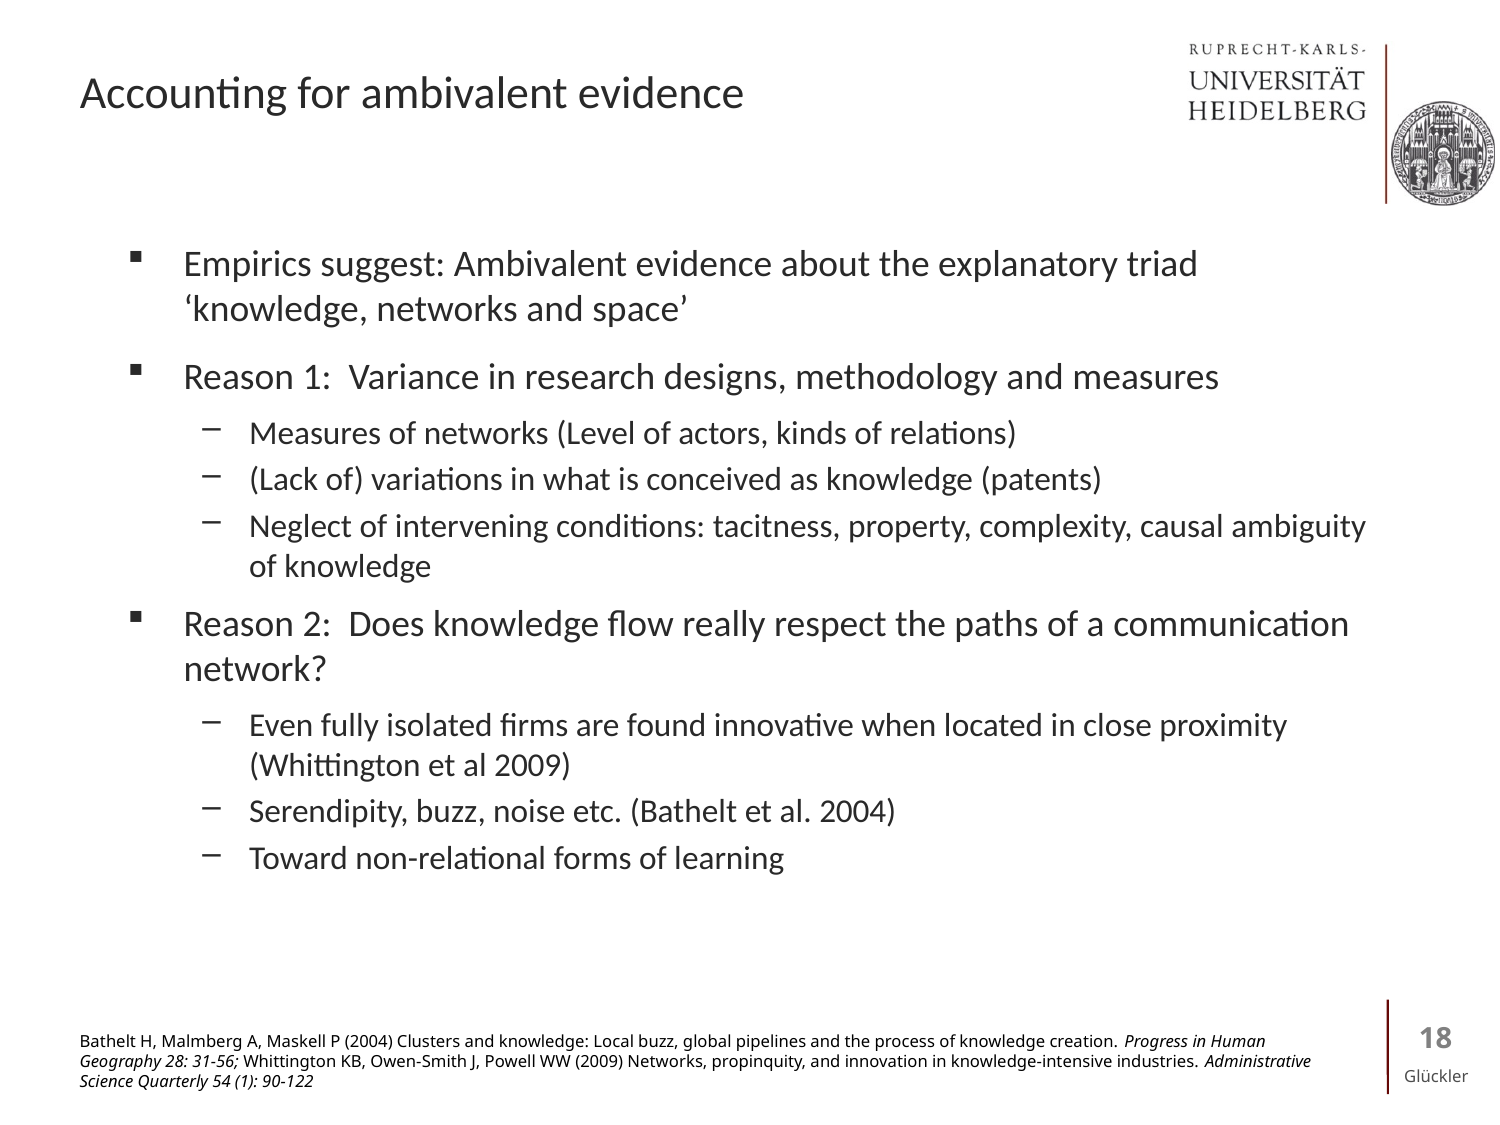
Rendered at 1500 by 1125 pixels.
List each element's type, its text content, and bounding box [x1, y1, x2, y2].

picture [1187, 41, 1495, 206]
title Accounting for ambivalent evidence [64, 18, 1164, 162]
list Empirics suggest: Ambivalent evidence about the explanatory triad ‘knowledge, networks and space’ Reason 1: Variance in research designs, methodology and measures Measures of networks (Level of actors, kinds of relations) (Lack of) variations in what is conceived as knowledge (patents) Neglect of intervening conditions: tacitness, property, complexity, causal ambiguity of knowledge Reason 2: Does knowledge flow really respect the paths of a communication network? Even fully isolated firms are found innovative when located in close proximity (Whittington et al 2009) Serendipity, buzz, noise etc. (Bathelt et al. 2004) Toward non-relational forms of learning [111, 231, 1389, 965]
slide_number 18 [1375, 1011, 1468, 1063]
text_box Bathelt H, Malmberg A, Maskell P (2004) Clusters and knowledge: Local buzz, global pipelines and the process of knowledge creation. Progress in Human Geography 28: 31-56; Whittington KB, Owen-Smith J, Powell WW (2009) Networks, propinquity, and innovation in knowledge-intensive industries. Administrative Science Quarterly 54 (1): 90-122 [64, 1023, 1359, 1098]
